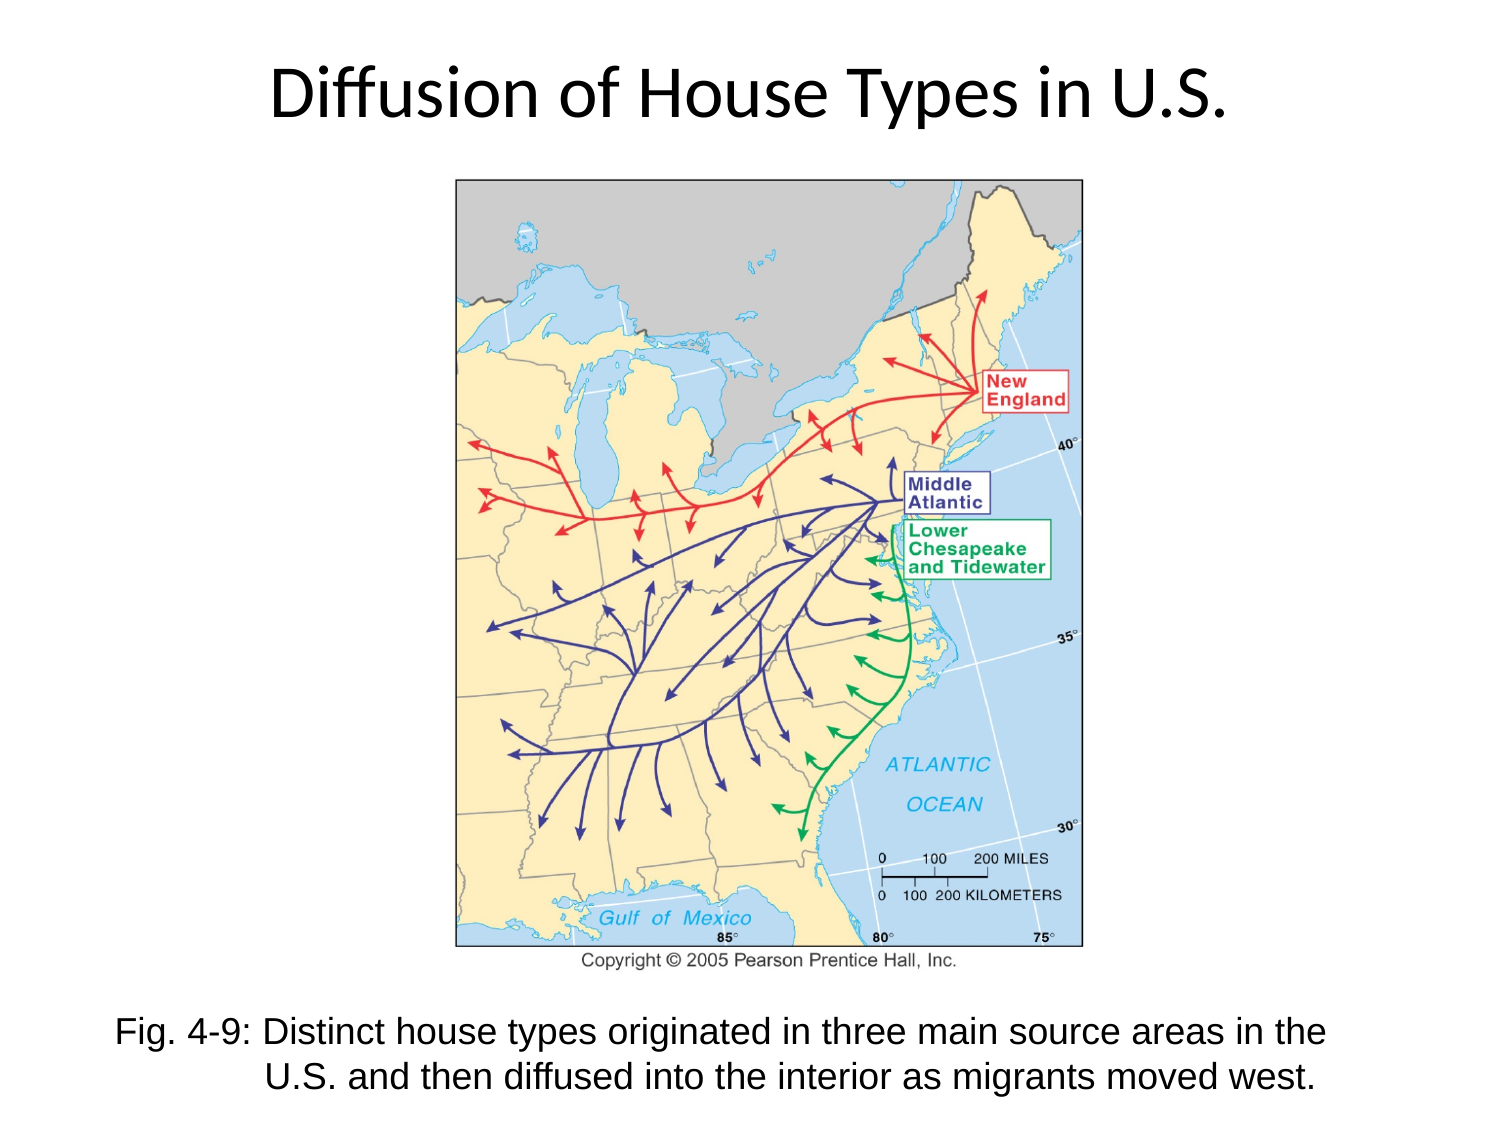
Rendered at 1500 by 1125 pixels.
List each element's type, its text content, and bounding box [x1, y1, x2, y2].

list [449, 174, 1088, 976]
title Diffusion of House Types in U.S. [112, 37, 1388, 138]
text_box Fig. 4-9: Distinct house types originated in three main source areas in the U.S. and then diffused into the interior as migrants moved west. [99, 999, 1388, 1105]
